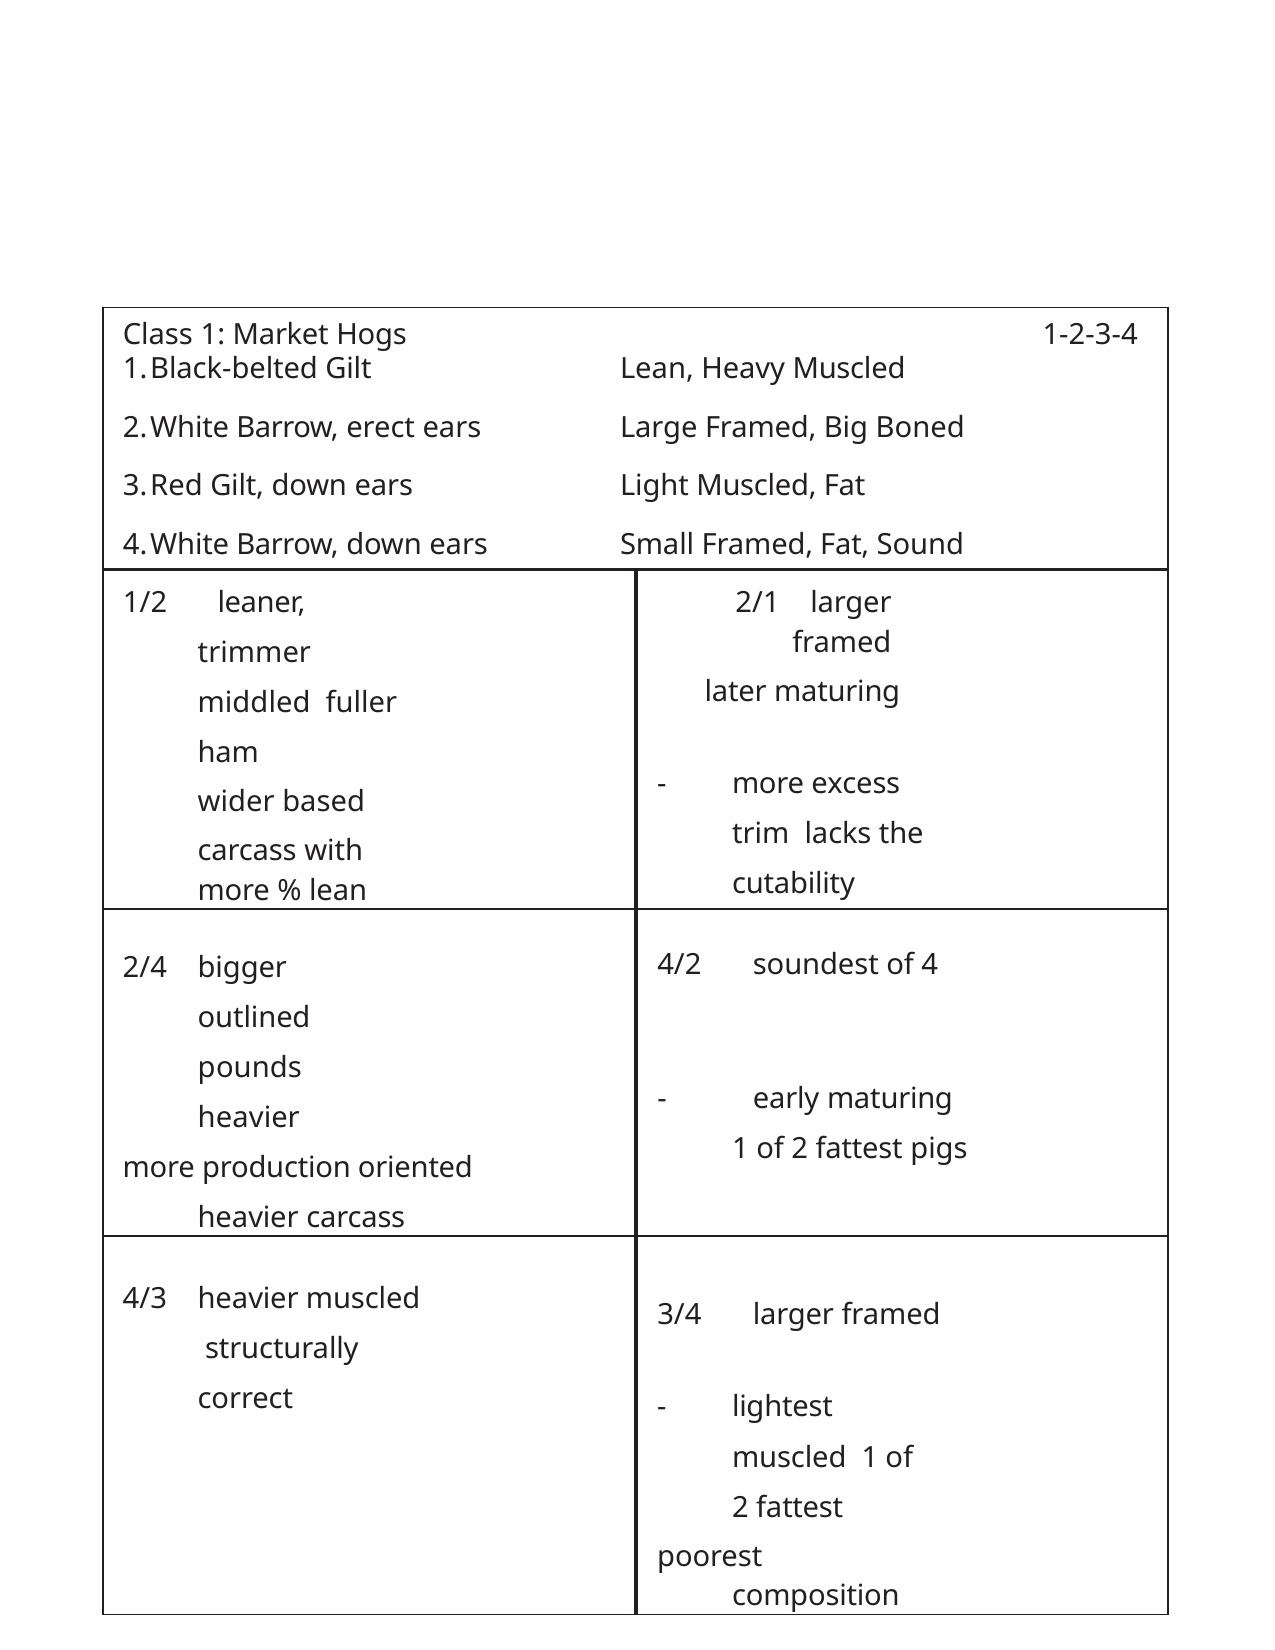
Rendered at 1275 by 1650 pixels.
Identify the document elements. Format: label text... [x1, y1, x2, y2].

table_cell 1/2 leaner, trimmer middled fuller ham wider based carcass with more % lean [104, 571, 634, 908]
table_header Class 1: Market Hogs 1-2-3-4 Black-belted Gilt Lean, Heavy Muscled White Barrow, erect ears Large Framed, Big Boned Red Gilt, down ears Light Muscled, Fat White Barrow, down ears Small Framed, Fat, Sound [104, 308, 1167, 568]
table_cell 3/4 larger framed - lightest muscled 1 of 2 fattest poorest composition [638, 1237, 1167, 1614]
table_cell 2/4 bigger outlined pounds heavier more production oriented heavier carcass [104, 910, 634, 1235]
table_cell 4/2 soundest of 4 - early maturing 1 of 2 fattest pigs [638, 910, 1167, 1235]
table_cell 2/1 larger framed later maturing - more excess trim lacks the cutability [638, 571, 1167, 908]
table_cell 4/3 heavier muscled structurally correct [104, 1237, 634, 1614]
